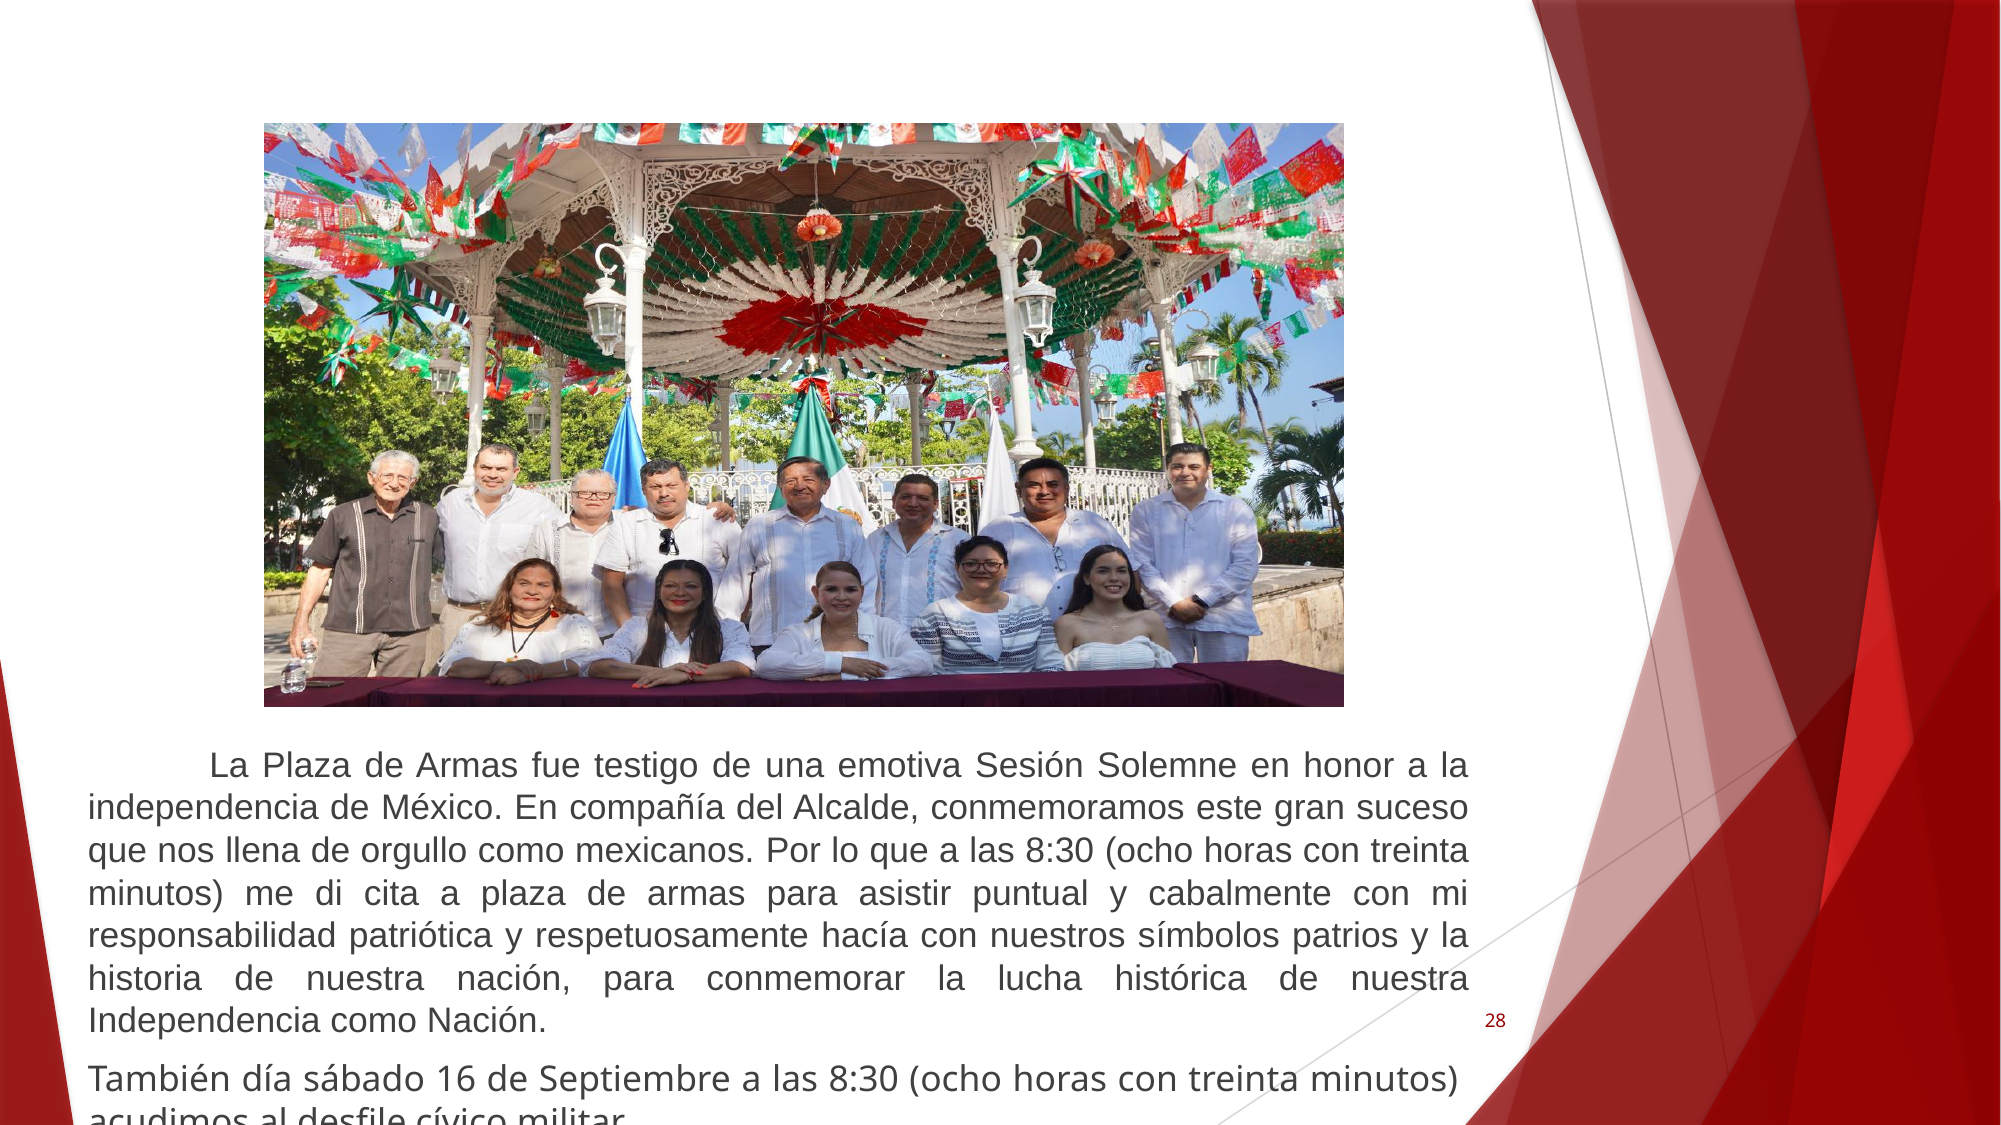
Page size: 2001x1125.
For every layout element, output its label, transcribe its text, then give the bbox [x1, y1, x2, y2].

list La Plaza de Armas fue testigo de una emotiva Sesión Solemne en honor a la independencia de México. En compañía del Alcalde, conmemoramos este gran suceso que nos llena de orgullo como mexicanos. Por lo que a las 8:30 (ocho horas con treinta minutos) me di cita a plaza de armas para asistir puntual y cabalmente con mi responsabilidad patriótica y respetuosamente hacía con nuestros símbolos patrios y la historia de nuestra nación, para conmemorar la lucha histórica de nuestra Independencia como Nación. También día sábado 16 de Septiembre a las 8:30 (ocho horas con treinta minutos) acudimos al desfile cívico militar. [72, 415, 1485, 1125]
slide_number 28 [1409, 991, 1522, 1051]
picture [263, 123, 1345, 708]
